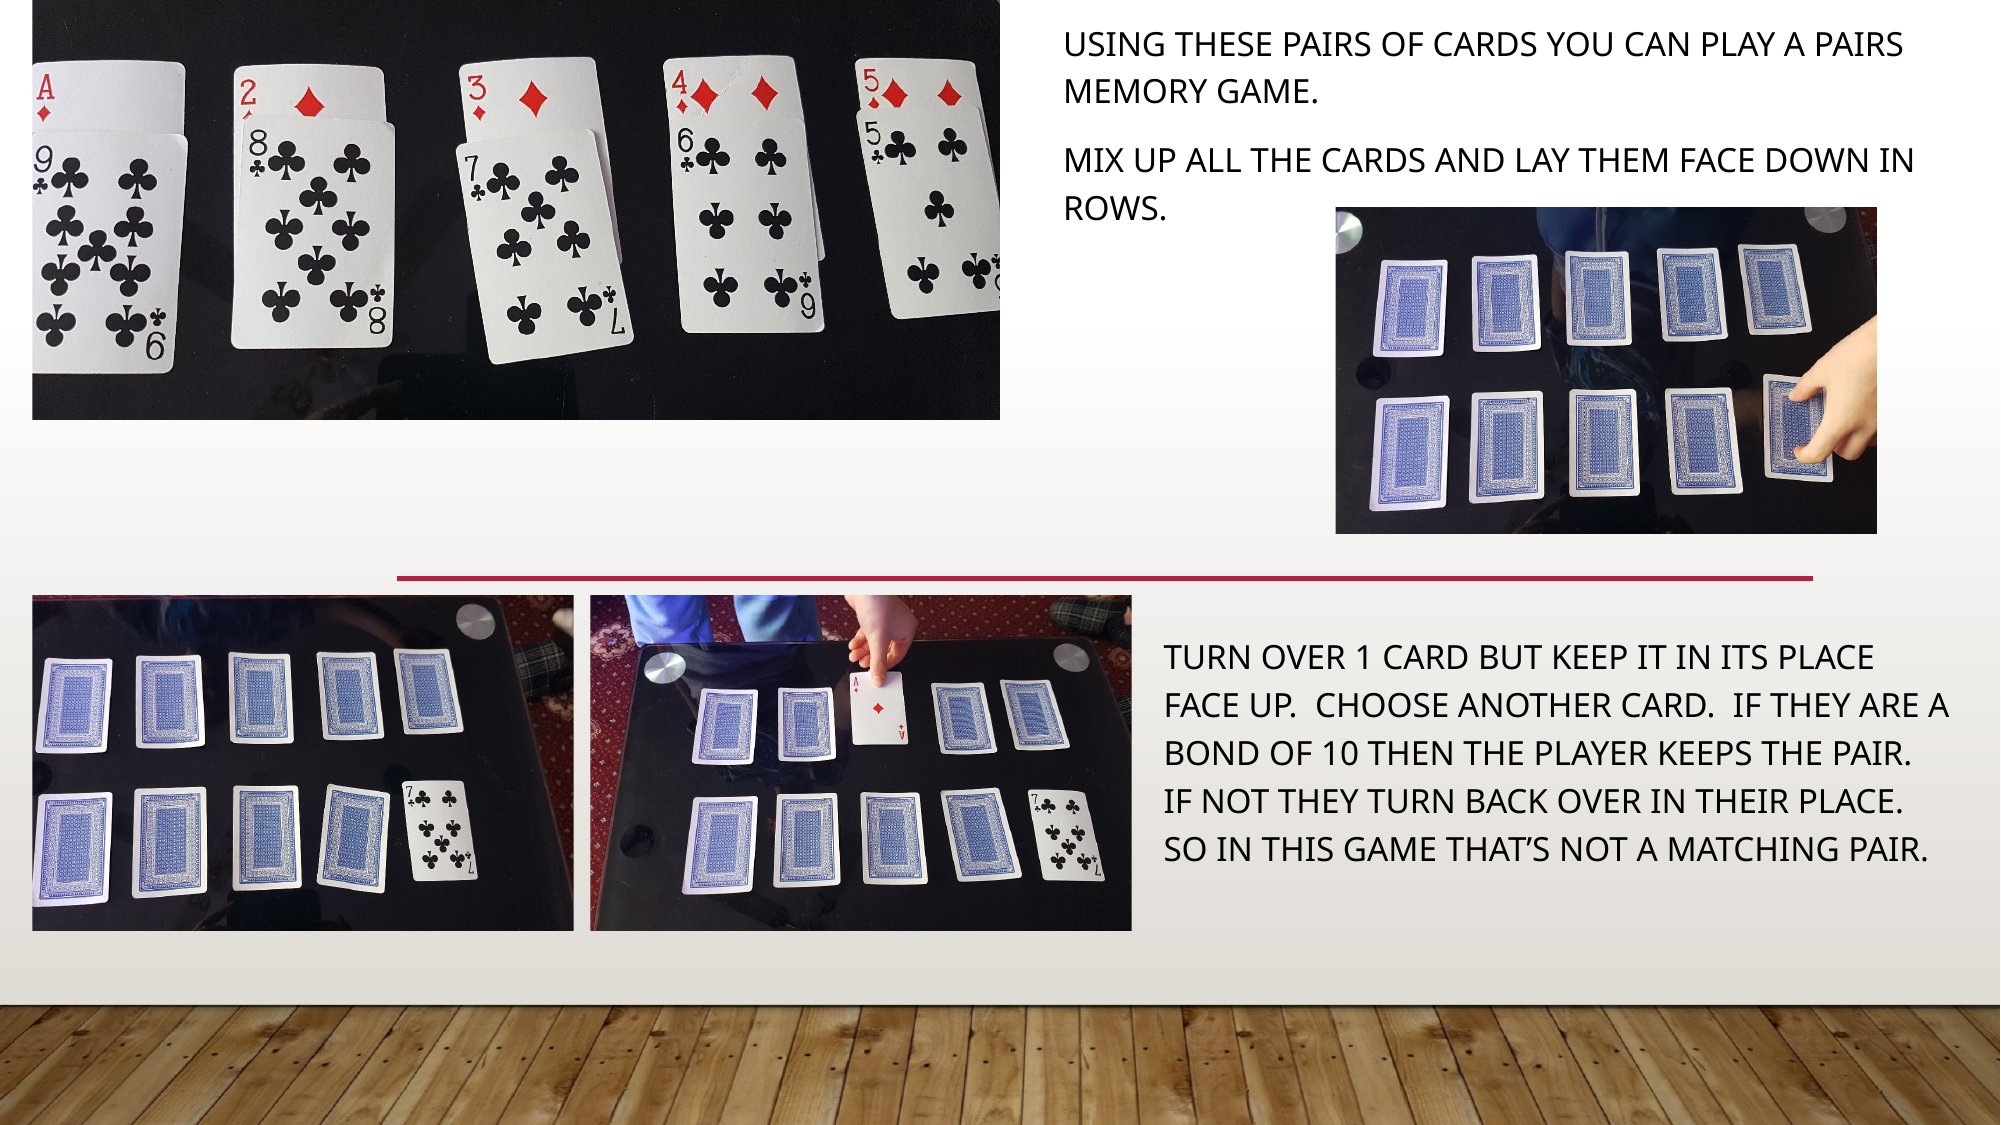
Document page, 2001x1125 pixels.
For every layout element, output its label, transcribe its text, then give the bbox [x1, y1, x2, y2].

picture [32, 595, 574, 932]
text_box Turn over 1 card but keep it in its place face up. Choose another card. If they are a bond of 10 then the player keeps the pair. If not they turn back over in their place. So in this game that’s not a matching pair. [1148, 613, 1968, 1003]
picture [1335, 207, 1878, 534]
picture [590, 595, 1132, 932]
picture [0, 1005, 2000, 1125]
picture [32, 0, 1001, 420]
subtitle Using these pairs of cards you can play a pairs memory game. Mix up all the cards and lay them face down in rows. [1048, 0, 1968, 244]
